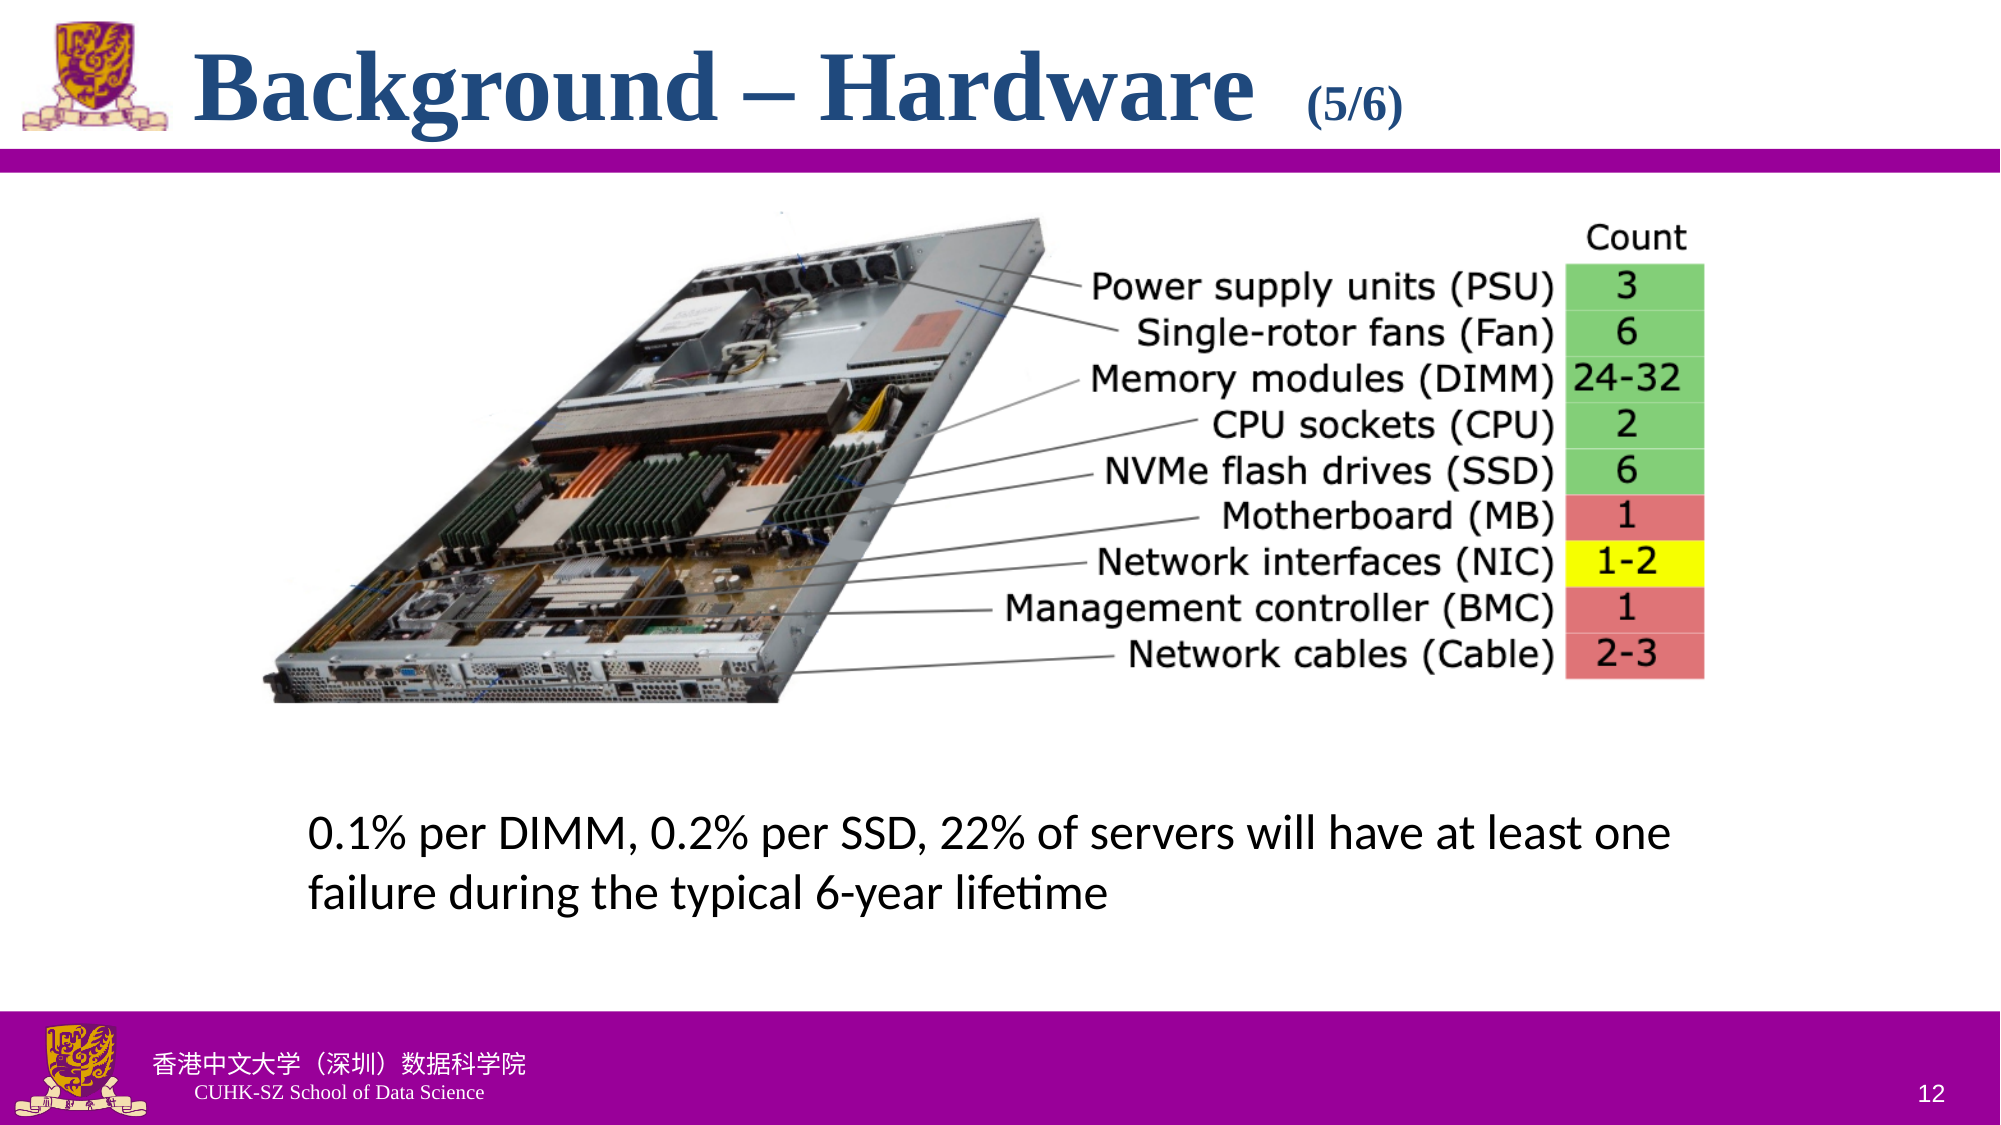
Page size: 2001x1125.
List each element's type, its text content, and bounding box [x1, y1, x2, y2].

title Background – Hardware (5/6) [178, 23, 1938, 138]
picture [21, 20, 173, 131]
slide_number 12 [1493, 1070, 1961, 1125]
text_box 0.1% per DIMM, 0.2% per SSD, 22% of servers will have at least one failure during the typical 6-year lifetime [271, 792, 1709, 928]
picture [14, 1023, 149, 1117]
picture [234, 210, 1748, 748]
